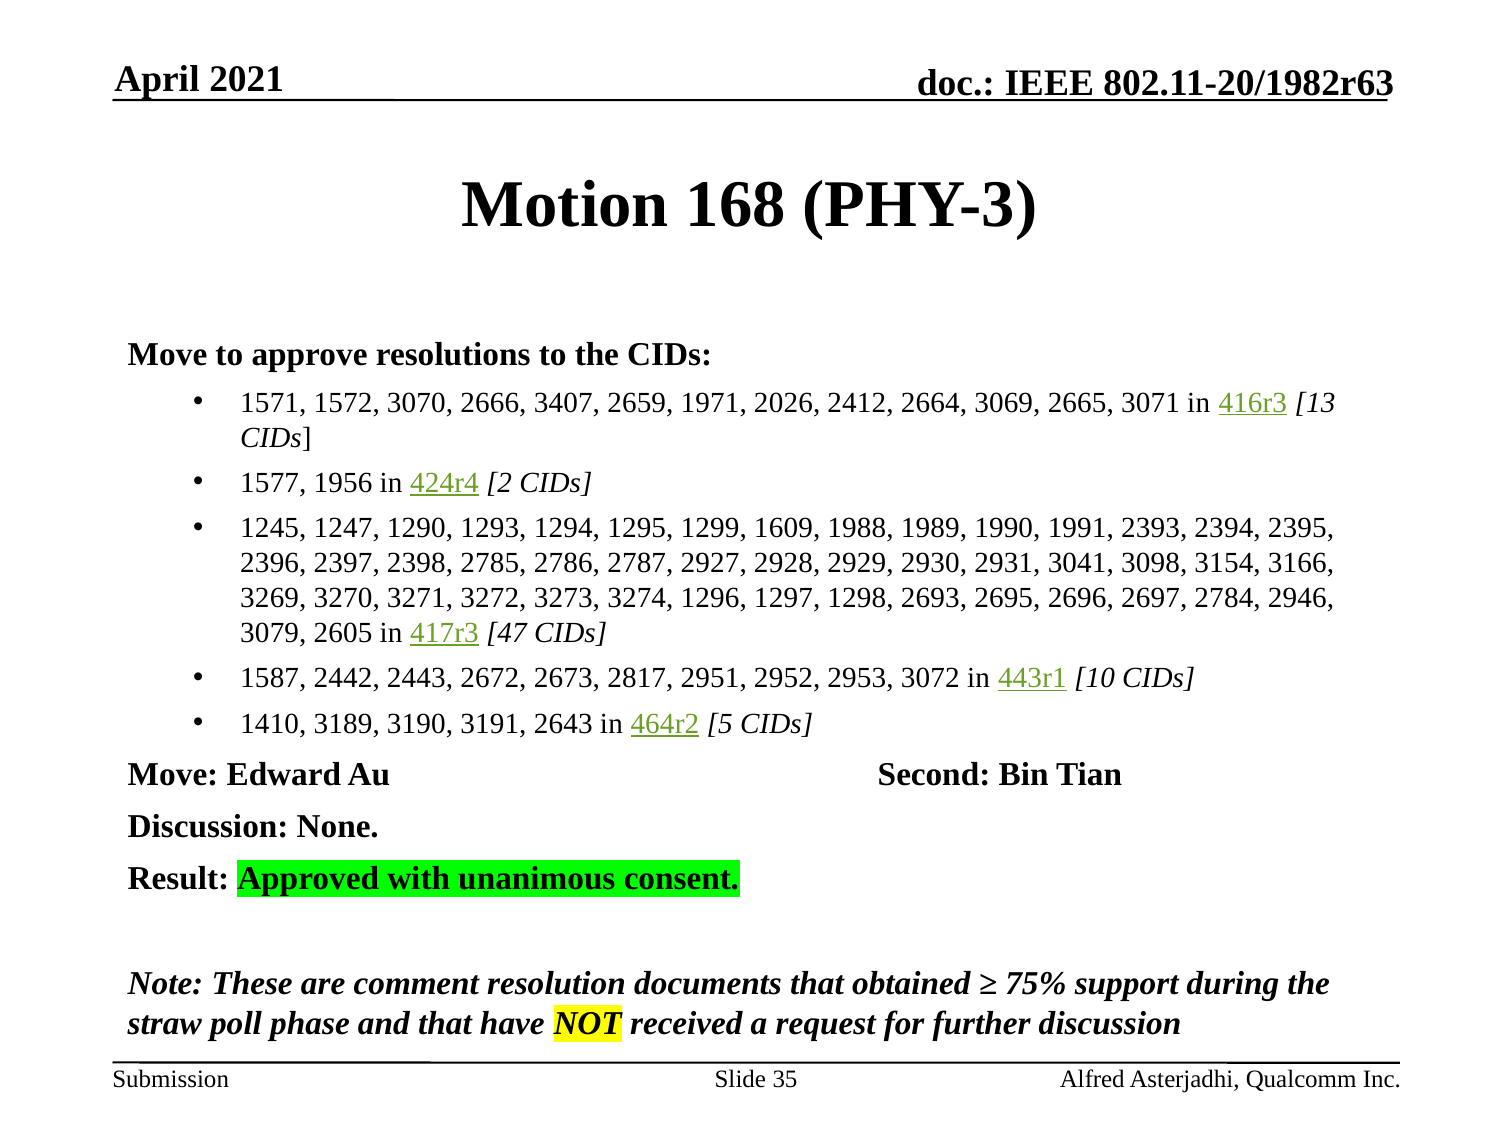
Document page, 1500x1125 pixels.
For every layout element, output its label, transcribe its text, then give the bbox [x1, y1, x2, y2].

title Motion 168 (PHY-3) [112, 112, 1388, 288]
list Move to approve resolutions to the CIDs: 1571, 1572, 3070, 2666, 3407, 2659, 1971, 2026, 2412, 2664, 3069, 2665, 3071 in 416r3 [13 CIDs] 1577, 1956 in 424r4 [2 CIDs] 1245, 1247, 1290, 1293, 1294, 1295, 1299, 1609, 1988, 1989, 1990, 1991, 2393, 2394, 2395, 2396, 2397, 2398, 2785, 2786, 2787, 2927, 2928, 2929, 2930, 2931, 3041, 3098, 3154, 3166, 3269, 3270, 3271, 3272, 3273, 3274, 1296, 1297, 1298, 2693, 2695, 2696, 2697, 2784, 2946, 3079, 2605 in 417r3 [47 CIDs] 1587, 2442, 2443, 2672, 2673, 2817, 2951, 2952, 2953, 3072 in 443r1 [10 CIDs] 1410, 3189, 3190, 3191, 2643 in 464r2 [5 CIDs] Move: Edward Au Second: Bin Tian Discussion: None. Result: Approved with unanimous consent. Note: These are comment resolution documents that obtained ≥ 75% support during the straw poll phase and that have NOT received a request for further discussion [112, 324, 1388, 1000]
slide_number Slide 35 [712, 1061, 800, 1123]
footer Alfred Asterjadhi, Qualcomm Inc. [878, 1061, 1402, 1093]
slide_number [114, 54, 423, 100]
